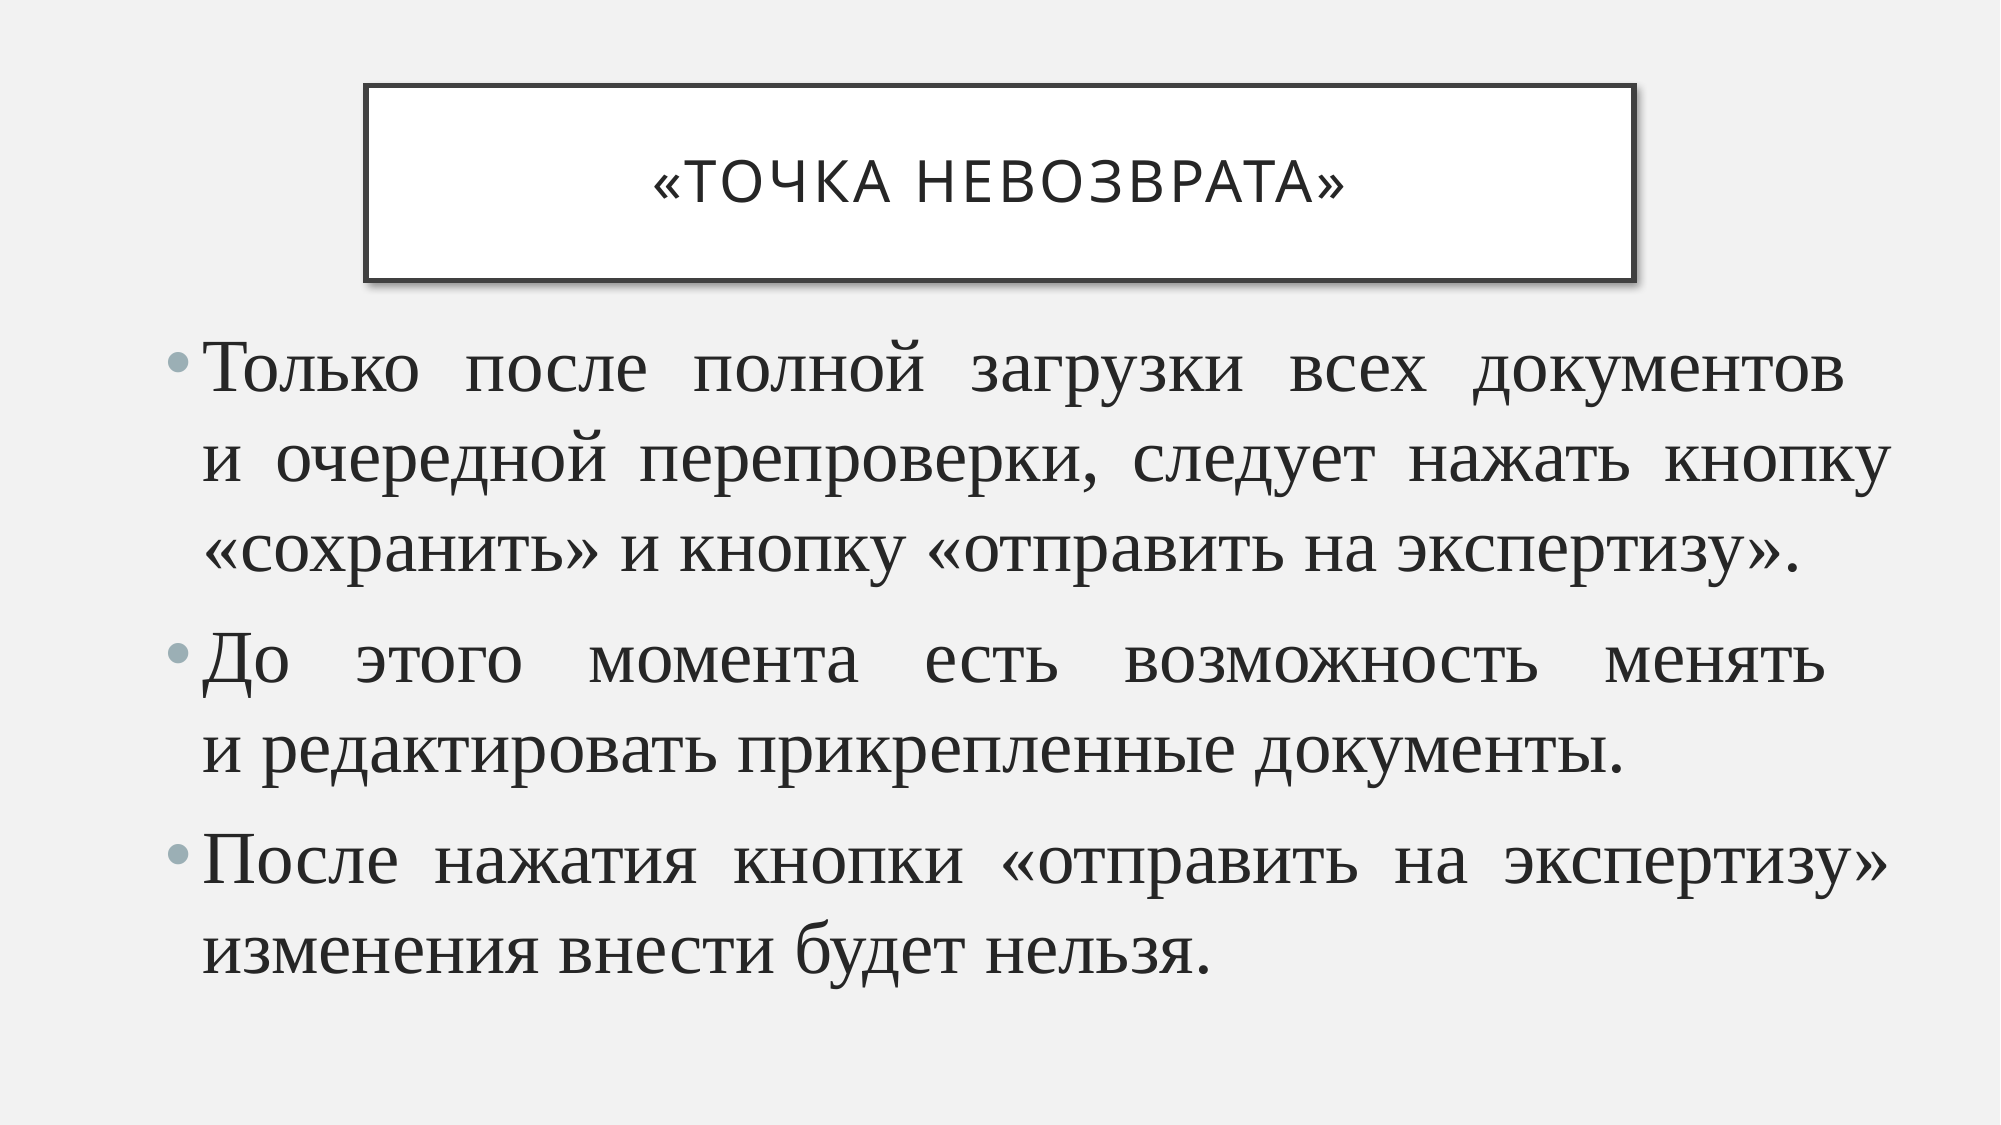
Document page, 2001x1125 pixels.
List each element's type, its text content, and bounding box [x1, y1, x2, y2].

title «Точка невозврата» [363, 83, 1637, 283]
list Только после полной загрузки всех документов и очередной перепроверки, следует нажать кнопку «сохранить» и кнопку «отправить на экспертизу». До этого момента есть возможность менять и редактировать прикрепленные документы. После нажатия кнопки «отправить на экспертизу» изменения внести будет нельзя. [150, 309, 1909, 1064]
